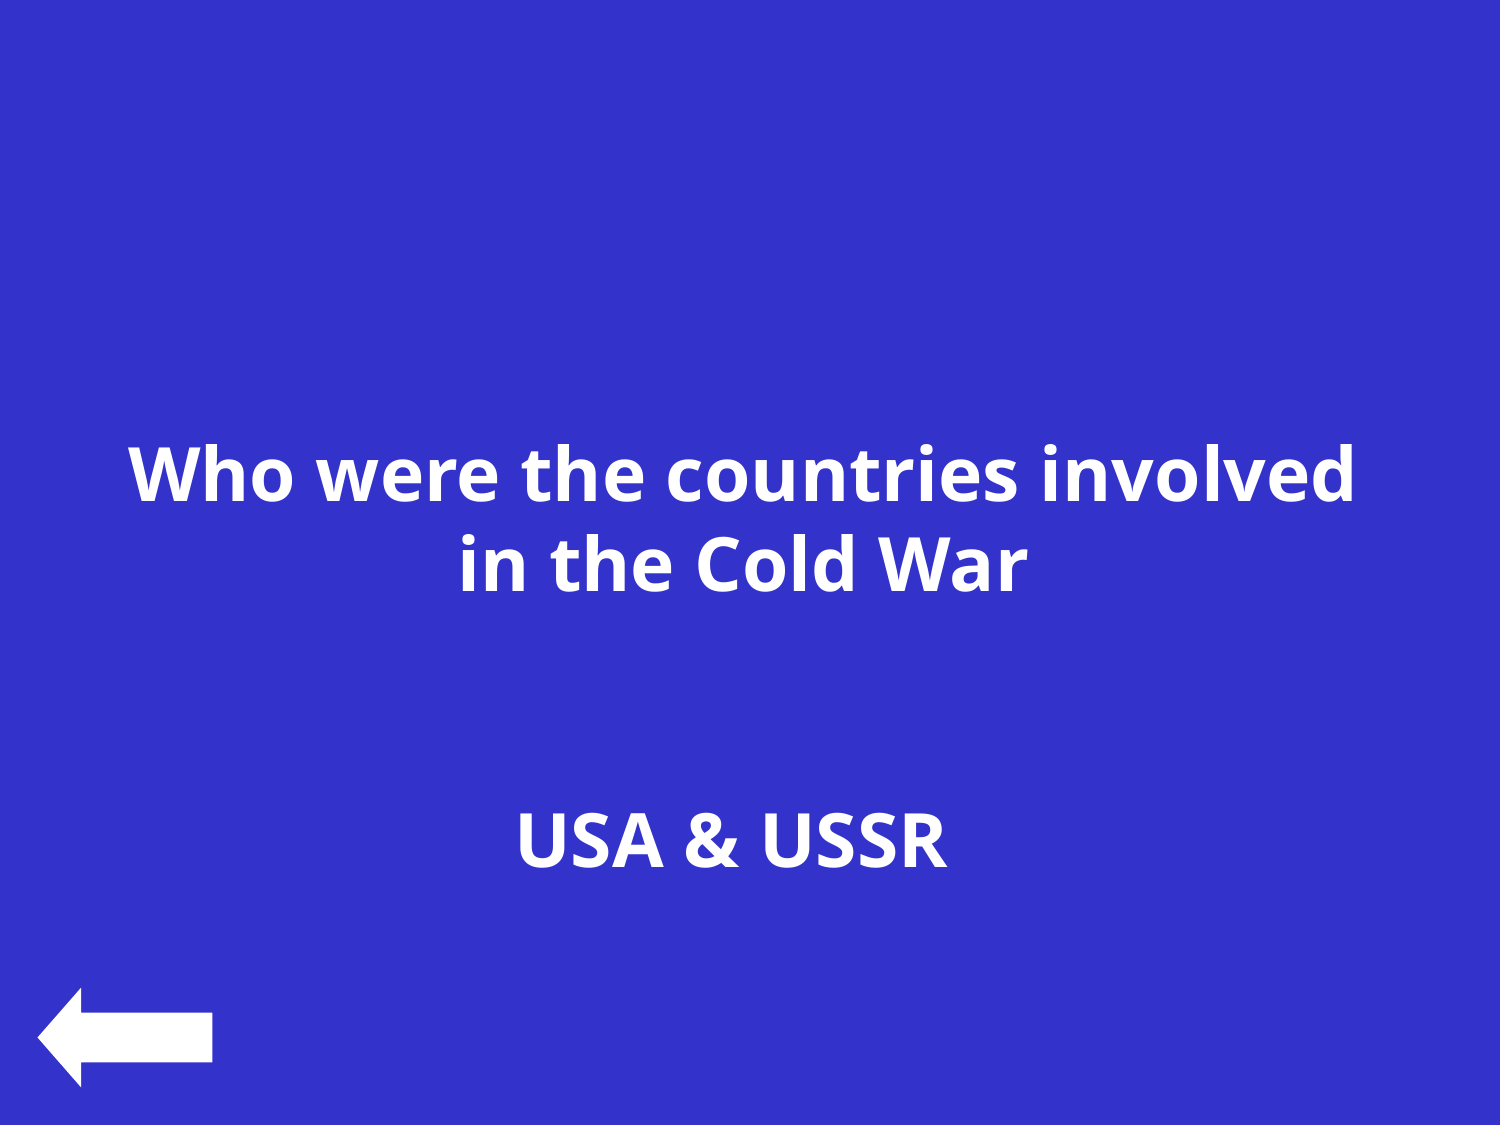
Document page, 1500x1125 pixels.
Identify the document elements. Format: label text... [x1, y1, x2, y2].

text_box Who were the countries involved in the Cold War [74, 419, 1413, 615]
text_box [37, 987, 213, 1088]
text_box USA & USSR [62, 785, 1400, 891]
